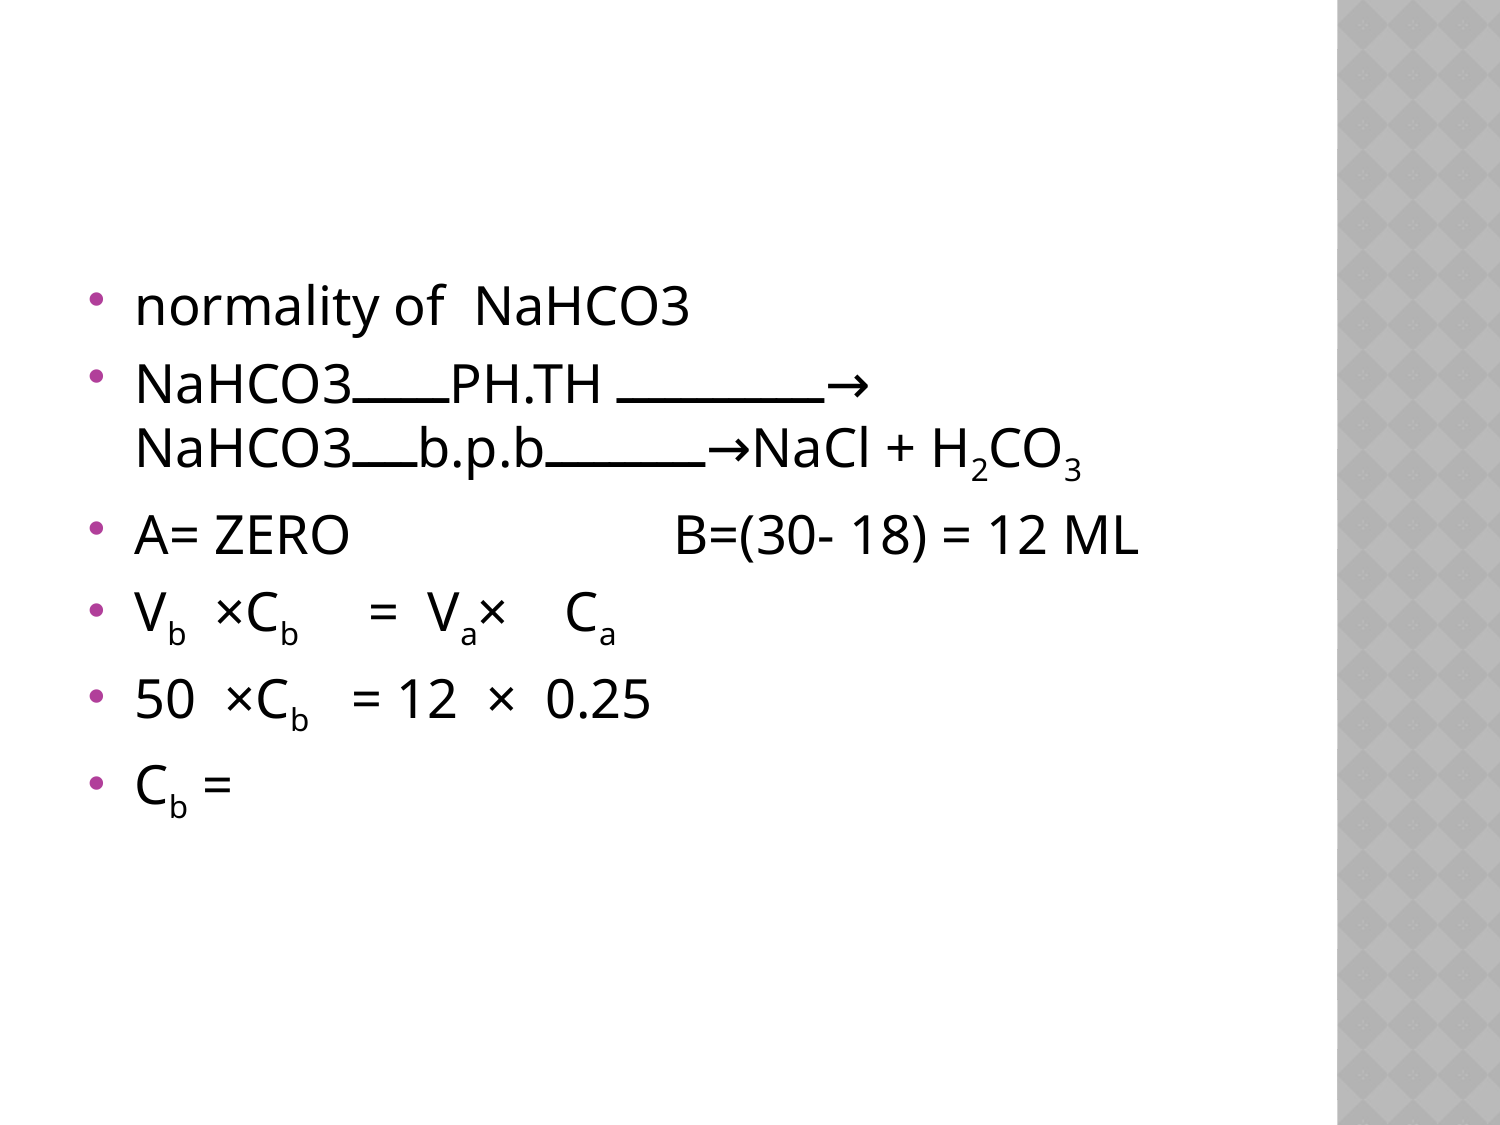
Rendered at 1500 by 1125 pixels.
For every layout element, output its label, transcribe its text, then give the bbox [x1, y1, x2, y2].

list normality of NaHCO3 NaHCO3ــــــPH.TH ـــــــــــــ→ NaHCO3ــــb.p.bــــــــــ→NaCl + H2CO3 A= ZERO B=(30- 18) = 12 ML Vb ×Cb = Va× Ca 50 ×Cb = 12 × 0.25 Cb = [75, 264, 1263, 1059]
